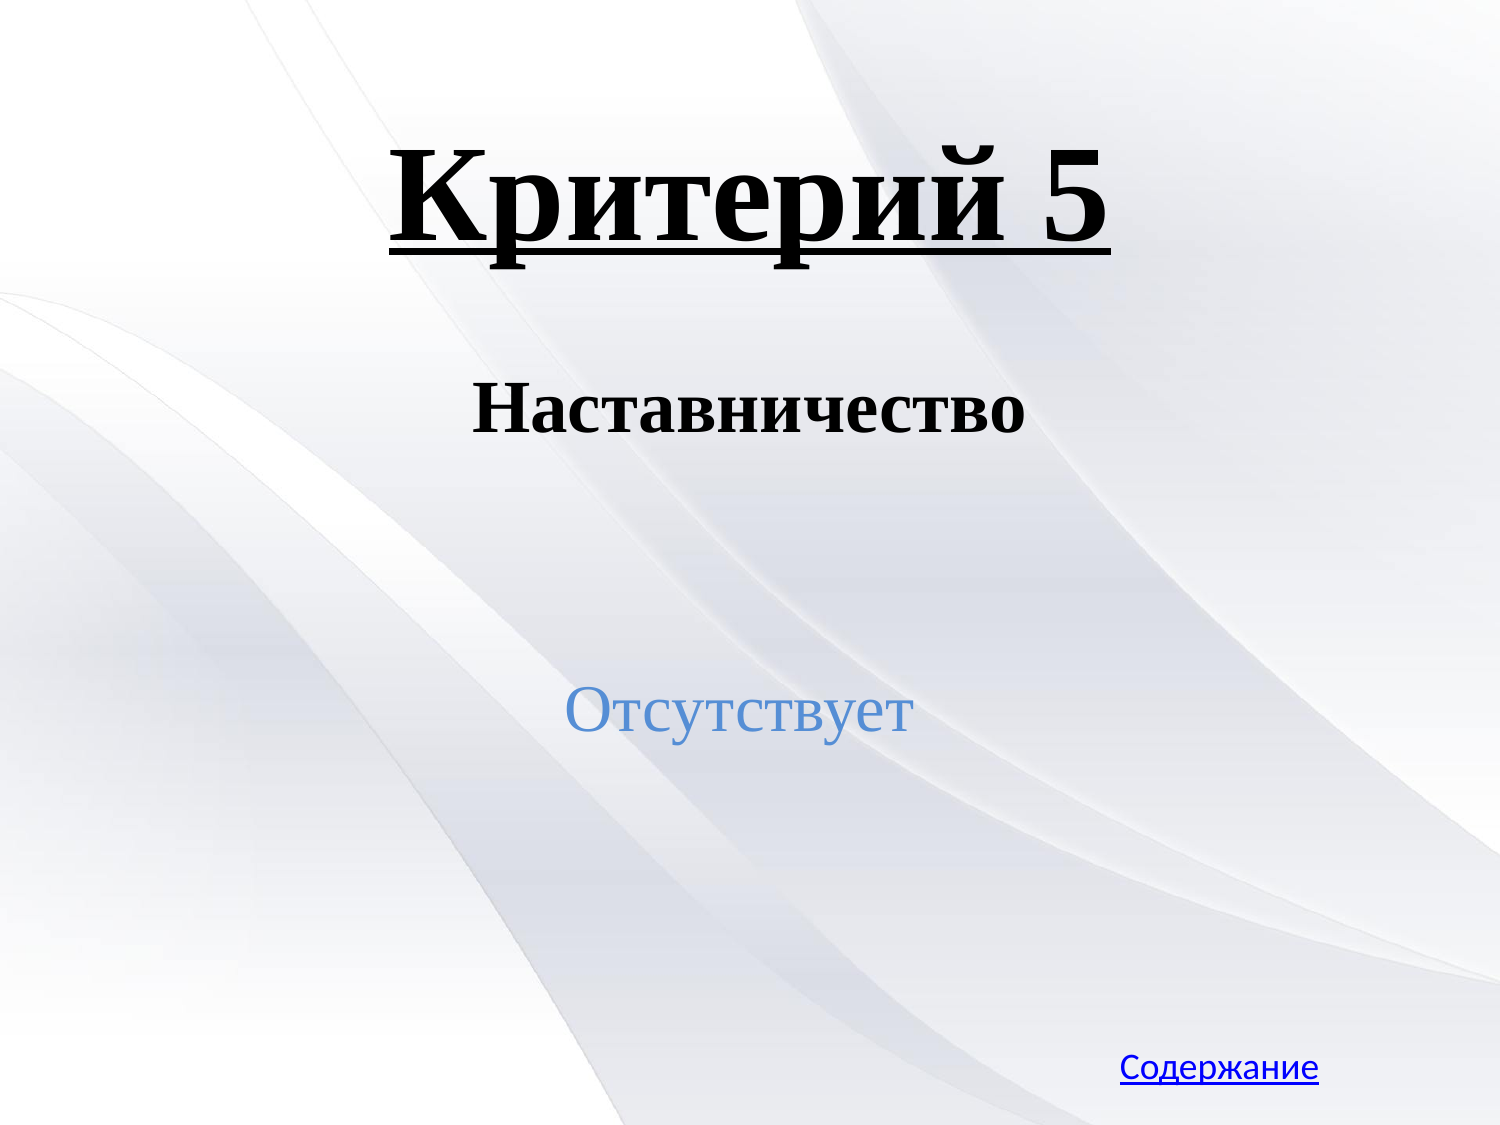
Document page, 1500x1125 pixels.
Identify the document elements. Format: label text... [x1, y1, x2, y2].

picture [0, 0, 1500, 1125]
title Критерий 5 Наставничество [75, 0, 1425, 551]
text_box Содержание [1105, 1034, 1335, 1095]
list Отсутствует [64, 656, 1415, 787]
